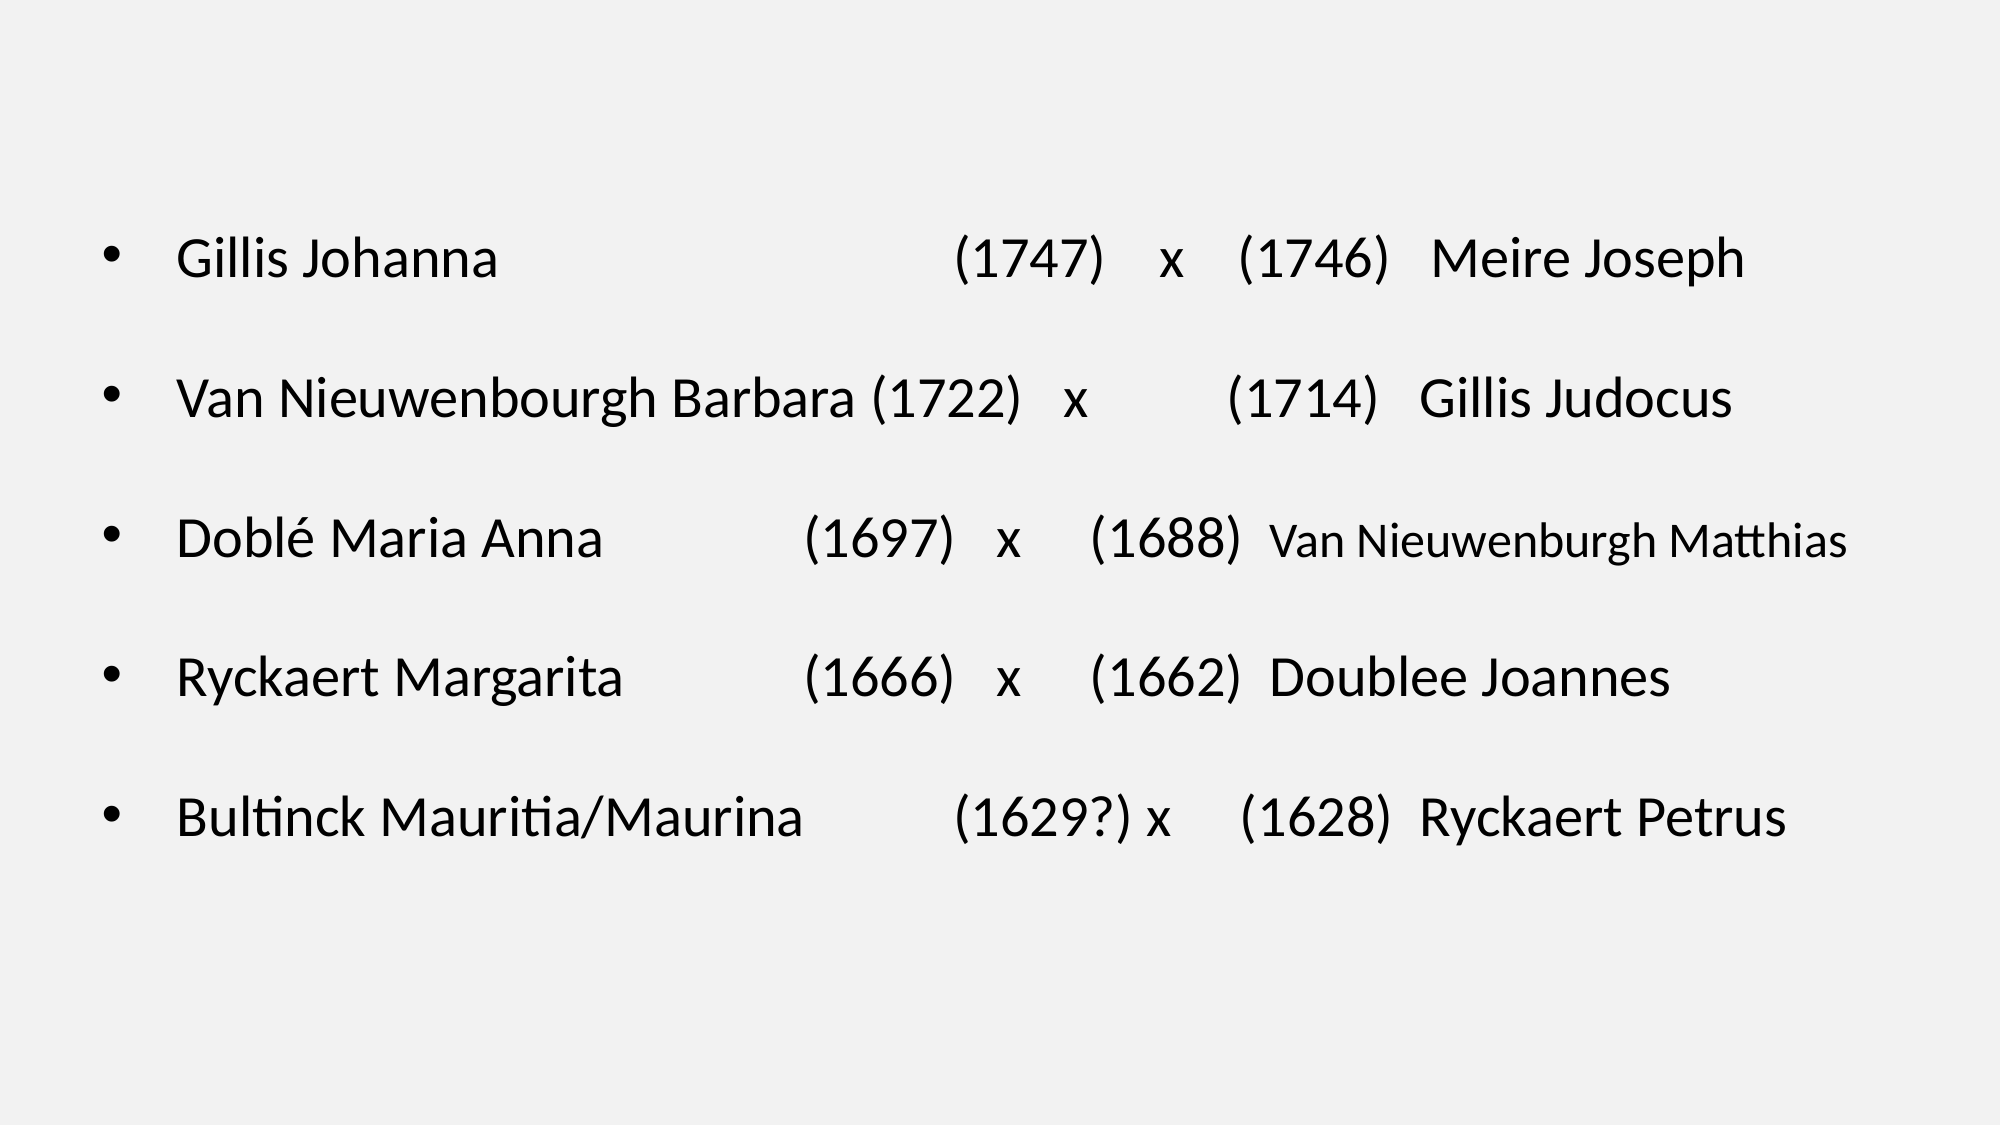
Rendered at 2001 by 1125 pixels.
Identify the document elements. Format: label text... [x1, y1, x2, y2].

text_box Gillis Johanna (1747) x (1746) Meire Joseph Van Nieuwenbourgh Barbara (1722) x (1714) Gillis Judocus Doblé Maria Anna (1697) x (1688) Van Nieuwenburgh Matthias Ryckaert Margarita (1666) x (1662) Doublee Joannes Bultinck Mauritia/Maurina (1629?) x (1628) Ryckaert Petrus [86, 211, 1961, 996]
